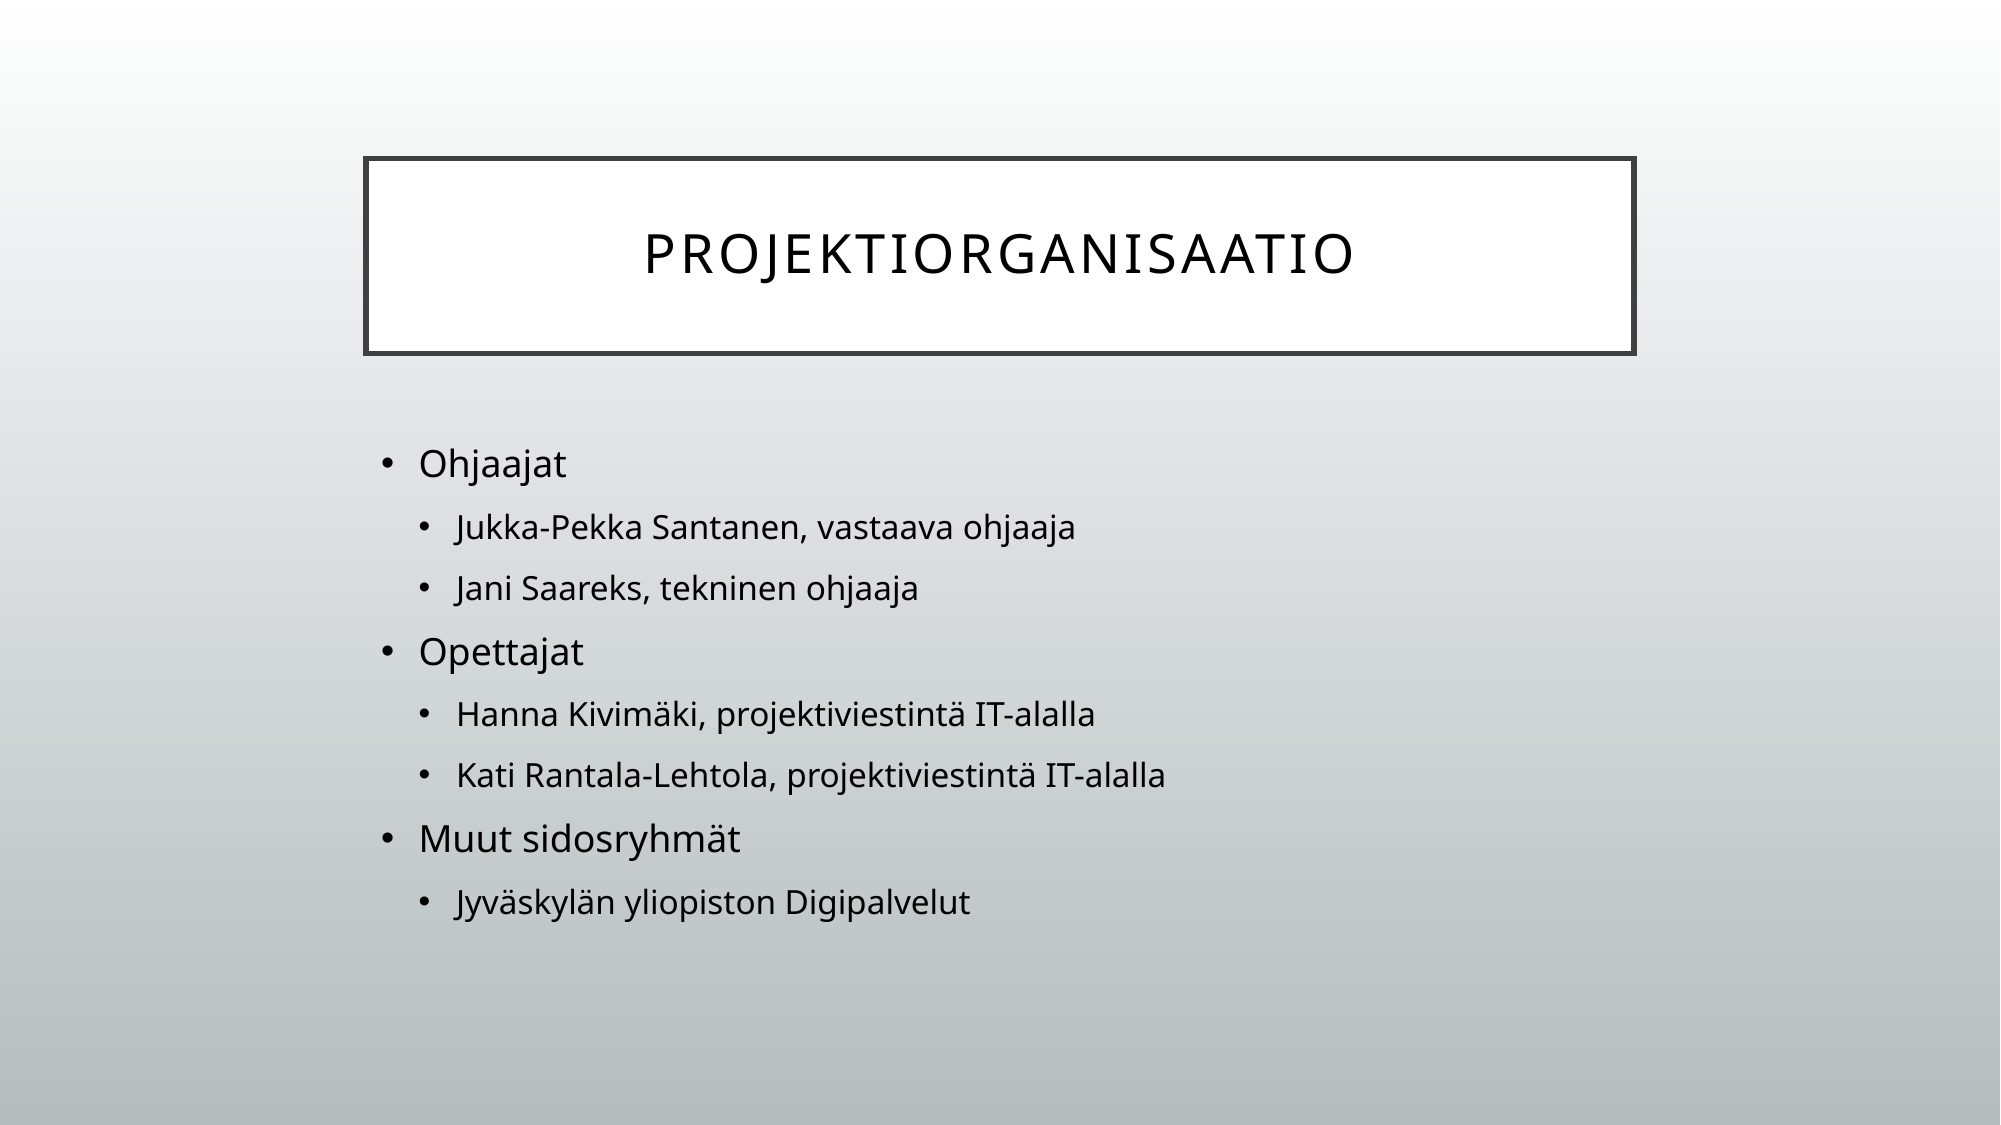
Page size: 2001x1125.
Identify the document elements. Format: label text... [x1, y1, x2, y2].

title PROjektiorganisaatio [363, 156, 1637, 356]
list Ohjaajat Jukka-Pekka Santanen, vastaava ohjaaja Jani Saareks, tekninen ohjaaja Opettajat Hanna Kivimäki, projektiviestintä IT-alalla Kati Rantala-Lehtola, projektiviestintä IT-alalla Muut sidosryhmät Jyväskylän yliopiston Digipalvelut [366, 432, 1634, 942]
